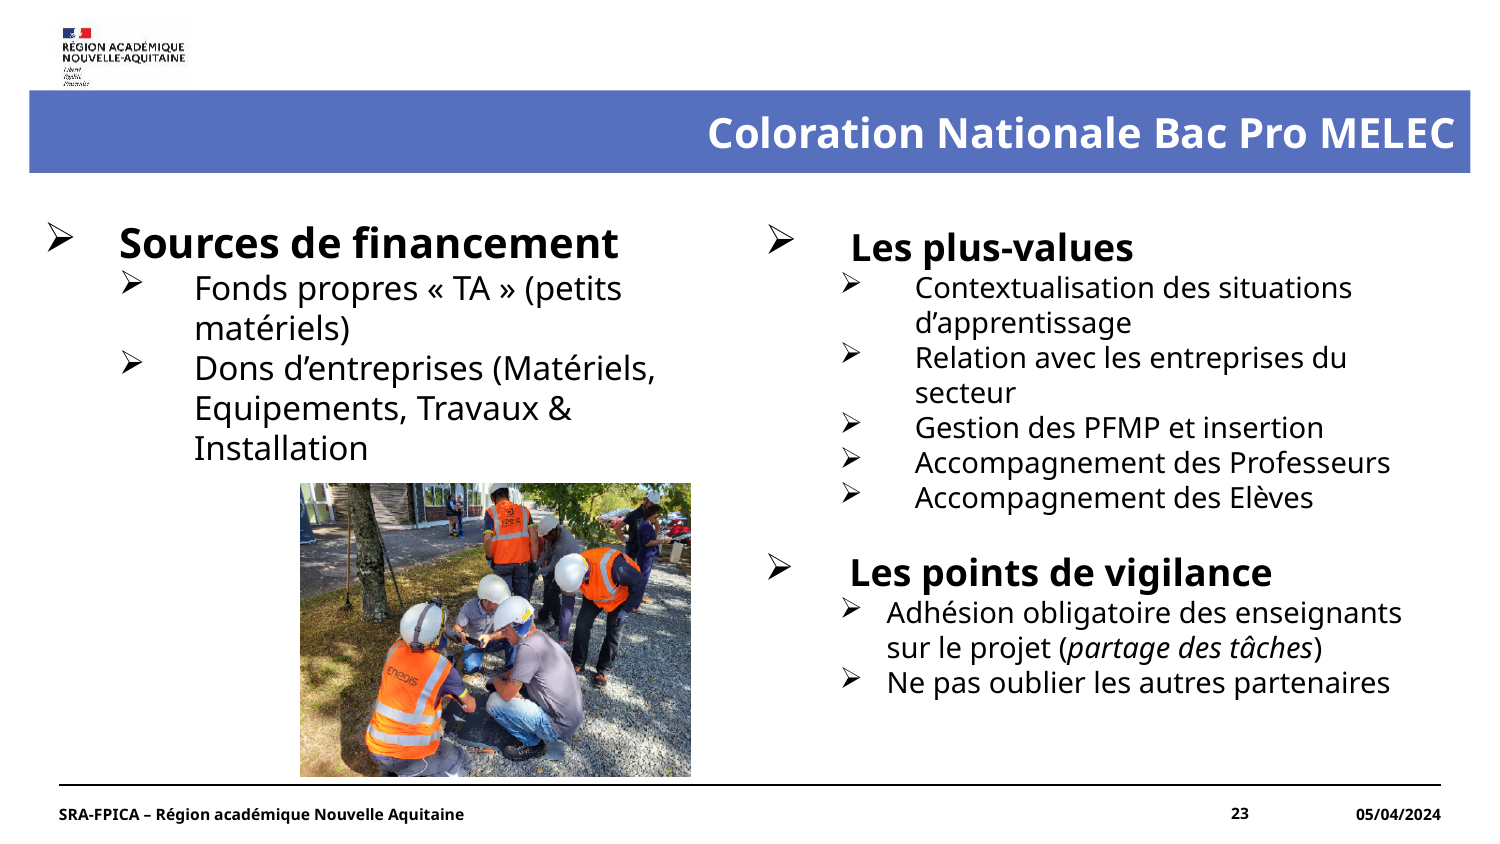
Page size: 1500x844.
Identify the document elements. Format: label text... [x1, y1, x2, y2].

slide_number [1249, 784, 1441, 844]
footer SRA-FPICA – Région académique Nouvelle Aquitaine [59, 784, 1027, 844]
picture [300, 483, 691, 777]
text_box Coloration Nationale Bac Pro MELEC [27, 88, 1472, 175]
slide_number 23 [1027, 784, 1249, 844]
text_box Les plus-values Contextualisation des situations d’apprentissage Relation avec les entreprises du secteur Gestion des PFMP et insertion Accompagnement des Professeurs Accompagnement des Elèves Les points de vigilance Adhésion obligatoire des enseignants sur le projet (partage des tâches) Ne pas oublier les autres partenaires [749, 212, 1450, 707]
text_box Sources de financement Fonds propres « TA » (petits matériels) Dons d’entreprises (Matériels, Equipements, Travaux & Installation [29, 209, 691, 554]
picture [53, 18, 195, 88]
